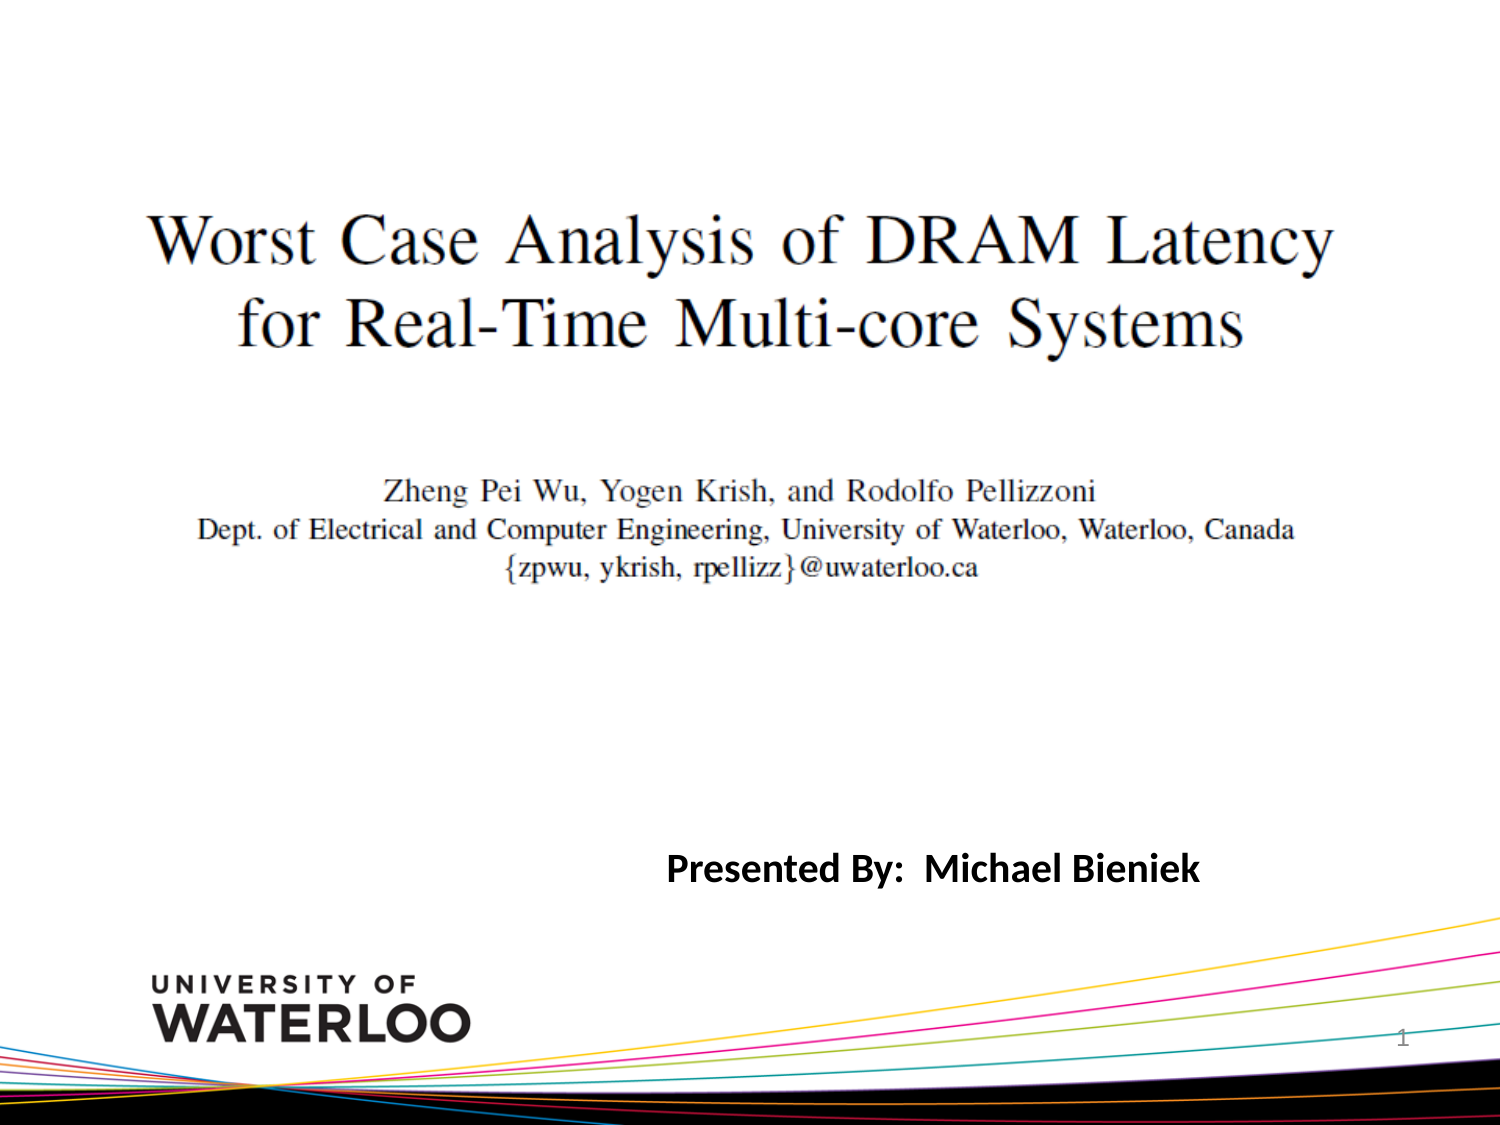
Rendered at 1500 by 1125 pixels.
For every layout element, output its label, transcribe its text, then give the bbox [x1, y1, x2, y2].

slide_number 1 [1296, 998, 1425, 1059]
text_box Presented By: Michael Bieniek [622, 797, 1500, 935]
picture [0, 0, 1500, 1125]
